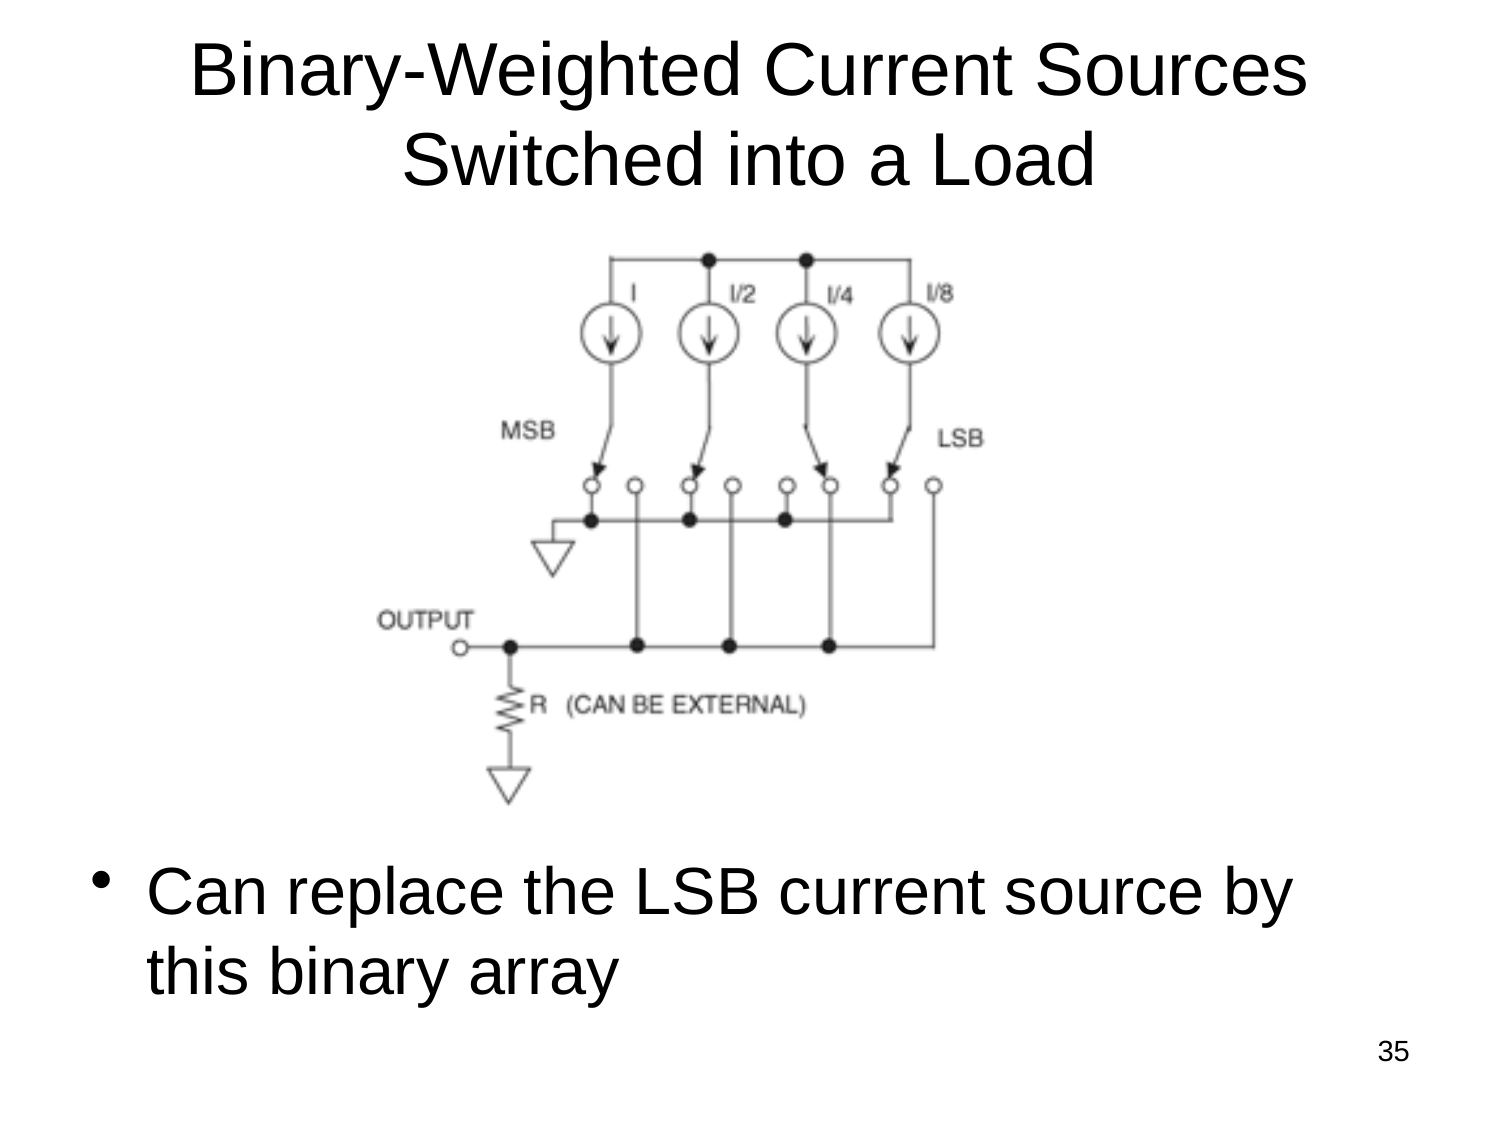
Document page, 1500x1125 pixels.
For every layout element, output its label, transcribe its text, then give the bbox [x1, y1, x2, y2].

list Can replace the LSB current source by this binary array [75, 840, 1425, 1005]
slide_number 35 [1074, 1024, 1426, 1103]
picture [374, 249, 988, 811]
title Binary-Weighted Current Sources Switched into a Load [75, 45, 1425, 175]
